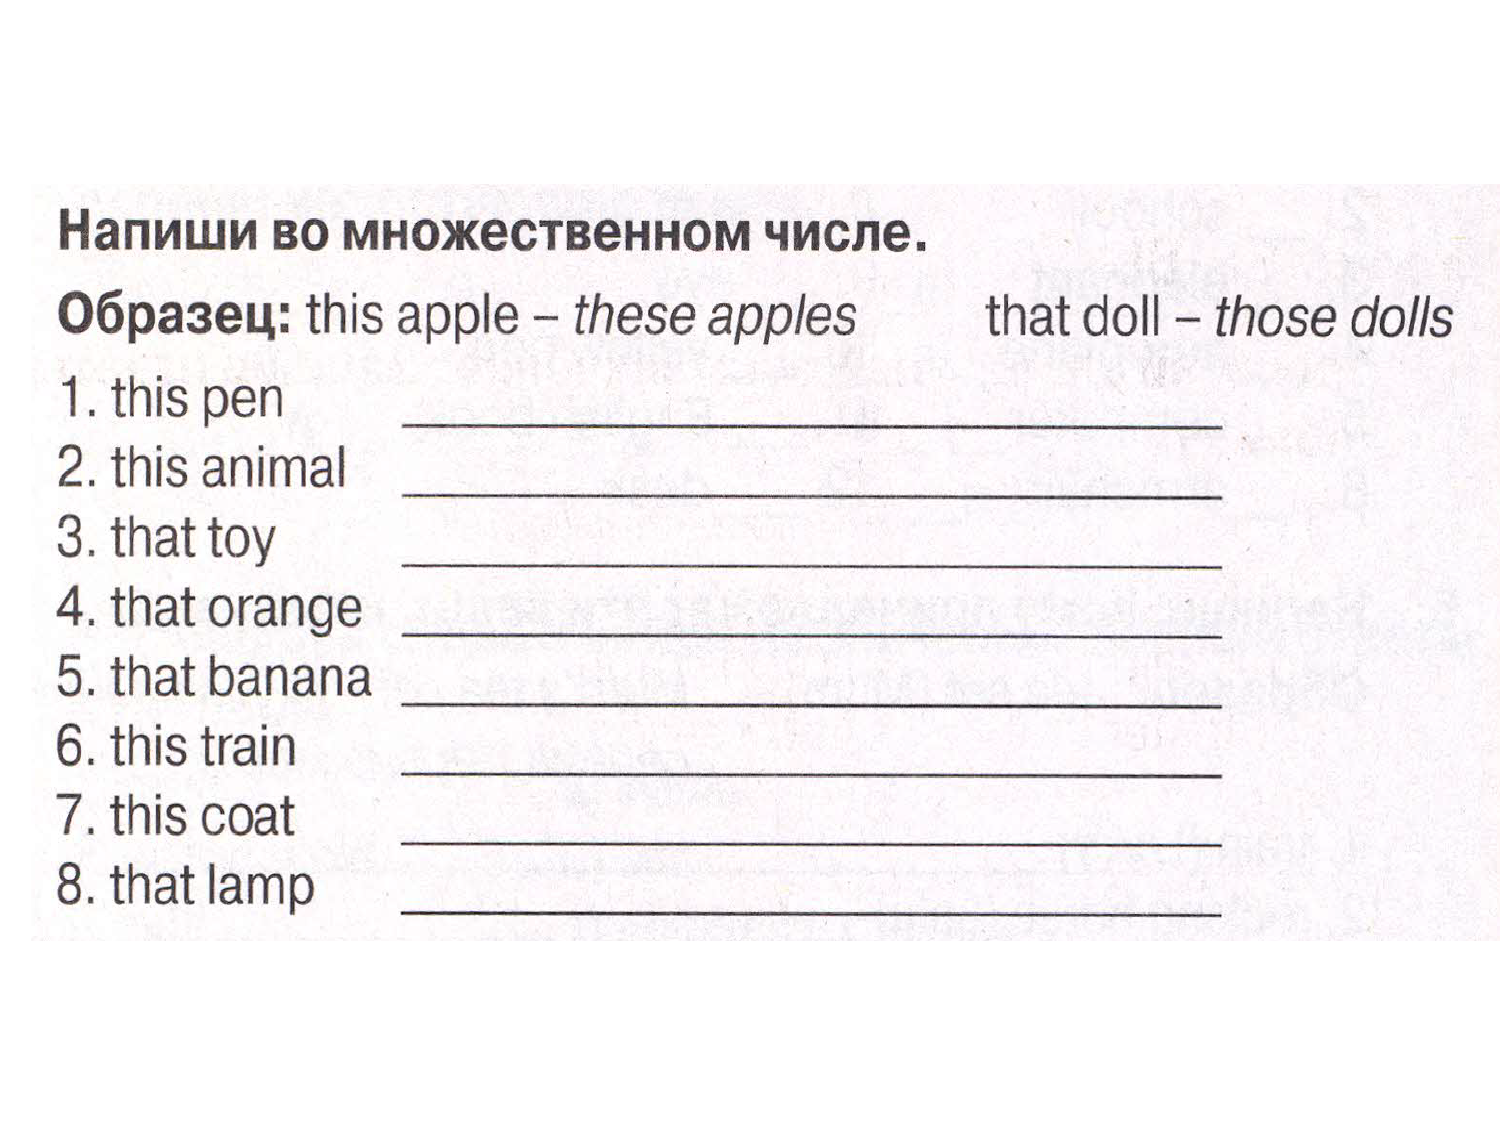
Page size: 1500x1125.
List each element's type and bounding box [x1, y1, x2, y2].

list [31, 184, 1500, 941]
